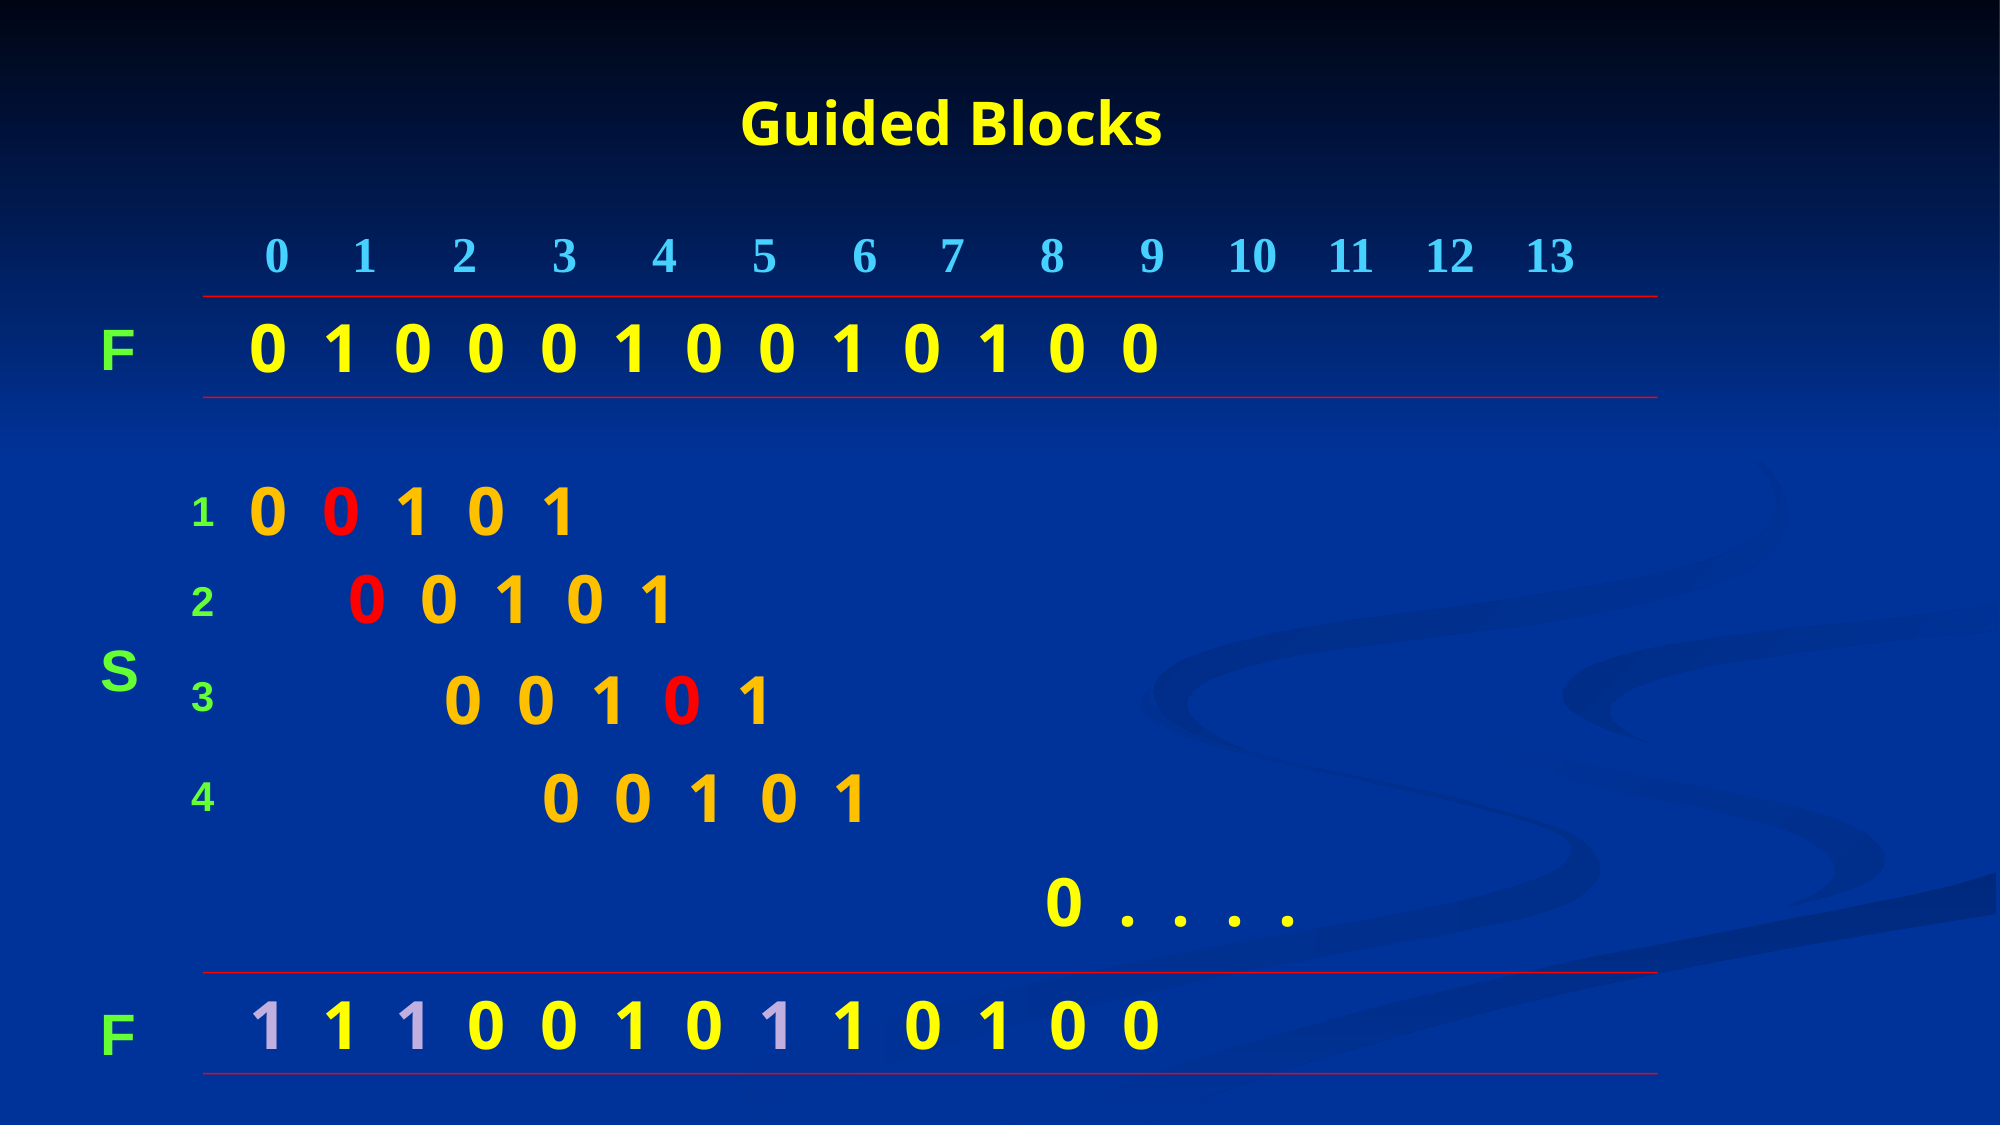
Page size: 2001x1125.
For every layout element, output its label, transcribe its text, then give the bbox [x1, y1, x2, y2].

text_box F [85, 990, 143, 1061]
text_box 0 0 1 0 1 [528, 762, 2000, 834]
text_box F [85, 304, 143, 376]
text_box S [85, 625, 143, 697]
text_box 0 0 1 0 1 [431, 664, 1723, 736]
text_box 0 . . . . [1032, 866, 1882, 938]
text_box 3 [174, 662, 232, 733]
text_box 4 [174, 762, 232, 834]
text_box Guided Blocks [725, 90, 1254, 162]
text_box 0 1 2 3 4 5 6 7 8 9 10 11 12 13 [251, 225, 1966, 297]
text_box 2 [174, 567, 232, 639]
text_box 0 0 1 0 1 [236, 476, 1764, 547]
text_box 1 1 1 0 0 1 0 1 1 0 1 0 0 [236, 989, 1764, 1061]
text_box 0 0 1 0 1 [334, 563, 1863, 635]
text_box 1 [174, 477, 232, 549]
text_box 0 1 0 0 0 1 0 0 1 0 1 0 0 [236, 313, 1764, 384]
